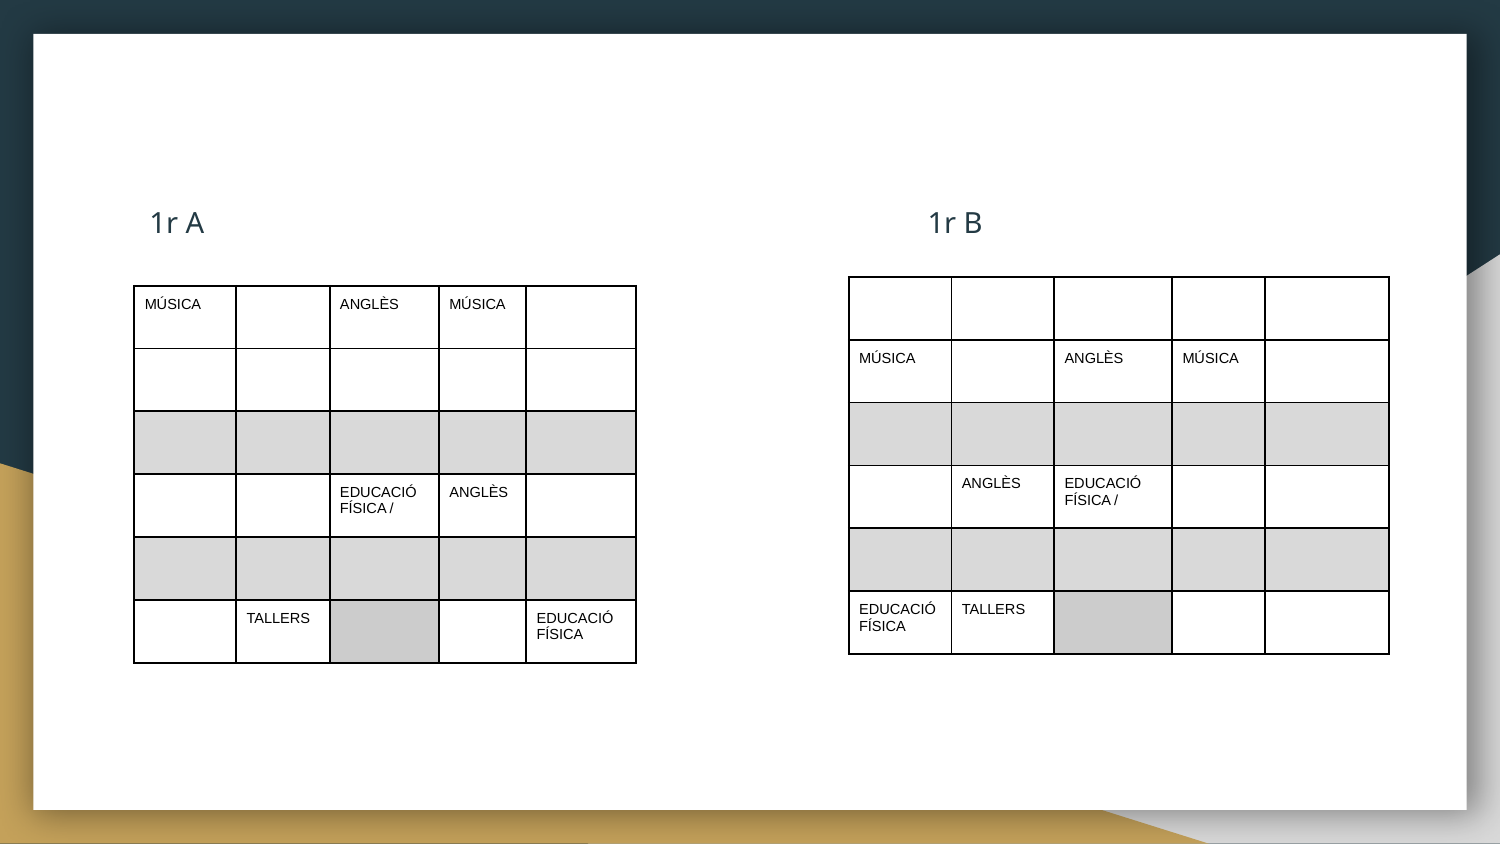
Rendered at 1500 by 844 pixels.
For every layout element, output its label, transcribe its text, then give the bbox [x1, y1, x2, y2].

table_cell [850, 529, 951, 590]
table_header MÚSICA [135, 287, 235, 348]
table_cell [440, 601, 525, 662]
table_cell [527, 349, 635, 410]
table_cell [527, 538, 635, 599]
table_cell [1173, 529, 1264, 590]
table_cell EDUCACIÓ FÍSICA [527, 601, 635, 662]
table_cell [135, 601, 235, 662]
table_cell EDUCACIÓ FÍSICA / [1055, 466, 1171, 527]
table_header [237, 287, 329, 348]
text_box 1r A [134, 189, 413, 255]
table_cell [331, 538, 438, 599]
table_cell [135, 412, 235, 473]
table_header [1055, 278, 1171, 339]
table_cell [440, 349, 525, 410]
table_cell [1055, 403, 1171, 465]
table_cell EDUCACIÓ FÍSICA / [331, 475, 438, 536]
table_cell EDUCACIÓ FÍSICA [850, 592, 951, 653]
table_header [527, 287, 635, 348]
table_cell [850, 403, 951, 465]
table_header [952, 278, 1053, 339]
table_cell [527, 412, 635, 473]
table_header MÚSICA [440, 287, 525, 348]
table_cell [237, 538, 329, 599]
table_cell ANGLÈS [952, 466, 1053, 527]
table_cell [1173, 592, 1264, 653]
text_box 1r B [912, 189, 1191, 255]
table_cell [1266, 403, 1388, 465]
table_cell TALLERS [952, 592, 1053, 653]
table_header ANGLÈS [331, 287, 438, 348]
table_cell [135, 475, 235, 536]
table_cell [135, 349, 235, 410]
table_cell [331, 349, 438, 410]
table_cell [1173, 466, 1264, 527]
table_cell [440, 412, 525, 473]
table_cell [527, 475, 635, 536]
table_cell [237, 349, 329, 410]
table_header [1266, 278, 1388, 339]
table_cell MÚSICA [850, 341, 951, 402]
table_cell ANGLÈS [1055, 341, 1171, 402]
table_cell [1266, 592, 1388, 653]
table_cell [1173, 403, 1264, 465]
table_cell TALLERS [237, 601, 329, 662]
table_cell ANGLÈS [440, 475, 525, 536]
table_cell [952, 403, 1053, 465]
table_cell [1266, 466, 1388, 527]
table_cell [331, 412, 438, 473]
table_cell [1266, 529, 1388, 590]
table_cell [440, 538, 525, 599]
table_cell MÚSICA [1173, 341, 1264, 402]
table_cell [952, 341, 1053, 402]
table_cell [237, 475, 329, 536]
table_cell [331, 601, 438, 662]
table_header [1173, 278, 1264, 339]
table_cell [1055, 592, 1171, 653]
table_cell [952, 529, 1053, 590]
table_header [850, 278, 951, 339]
table_cell [1055, 529, 1171, 590]
table_cell [237, 412, 329, 473]
table_cell [1266, 341, 1388, 402]
table_cell [135, 538, 235, 599]
table_cell [850, 466, 951, 527]
